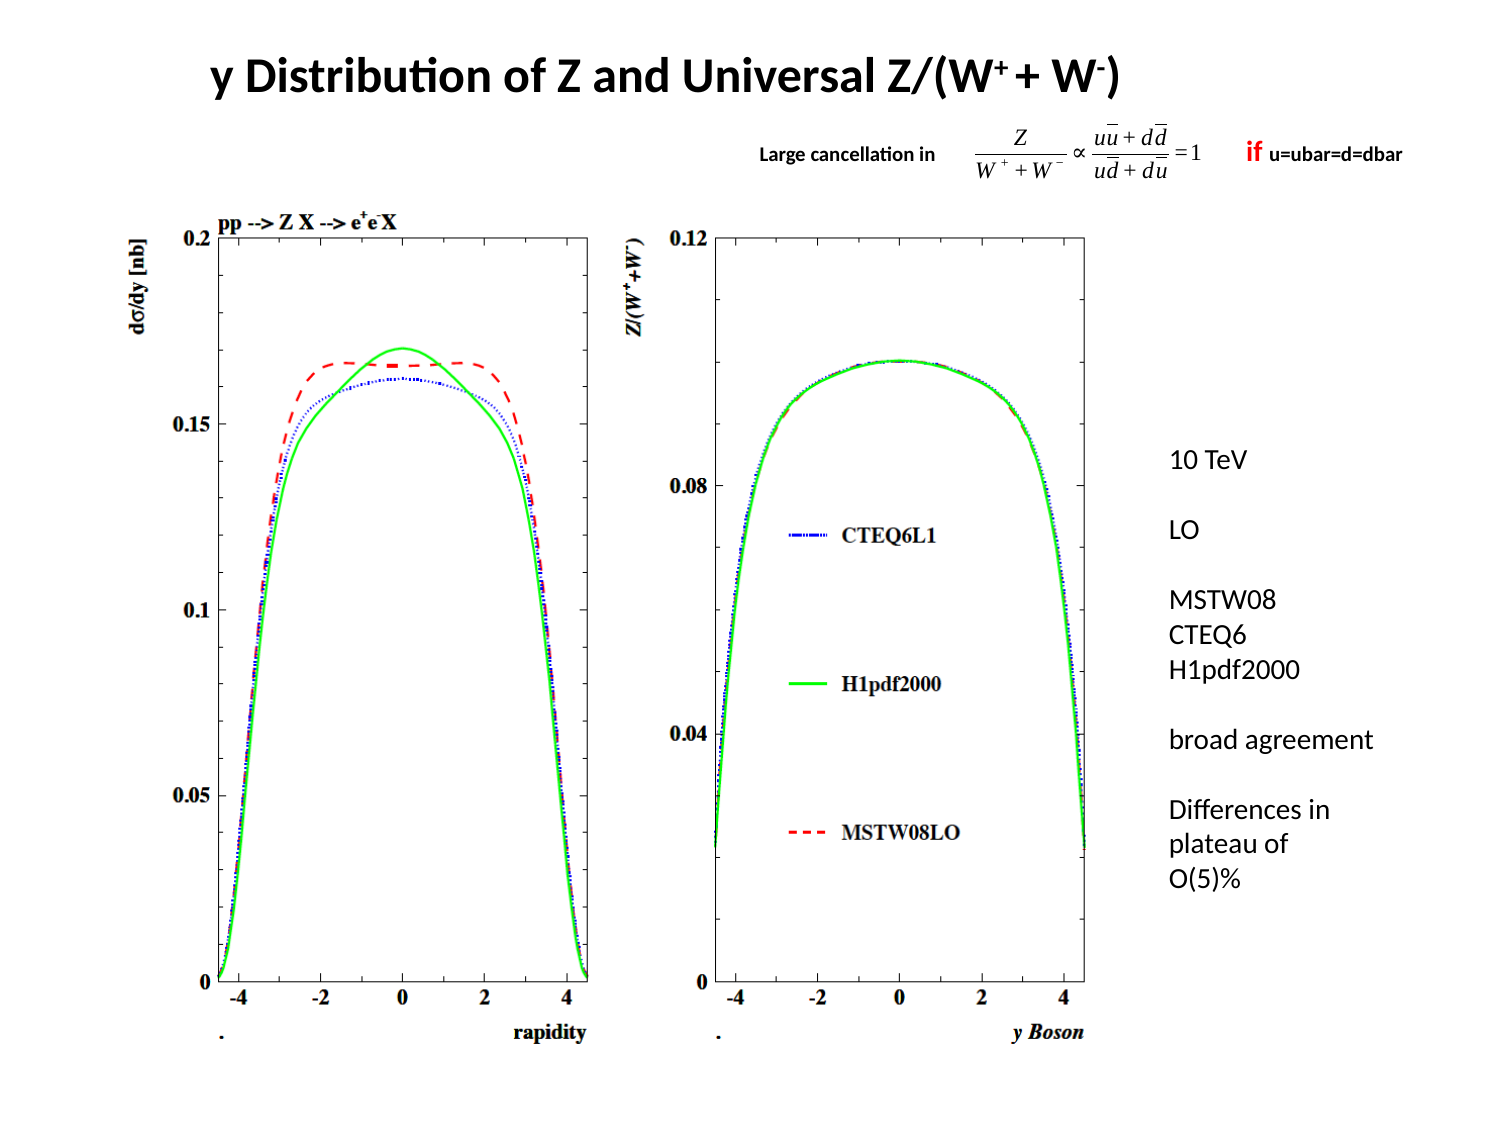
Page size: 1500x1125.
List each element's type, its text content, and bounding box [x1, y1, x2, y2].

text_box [970, 120, 1202, 183]
title y Distribution of Z and Universal Z/(W+ + W-) [178, 15, 1153, 130]
text_box Large cancellation in if u=ubar=d=dbar [744, 124, 966, 175]
text_box 10 TeV LO MSTW08 CTEQ6 H1pdf2000 broad agreement Differences in plateau of O(5)% [1153, 432, 1389, 938]
text_box Large cancellation in if u=ubar=d=dbar [1206, 124, 1418, 175]
picture [112, 192, 1115, 1049]
